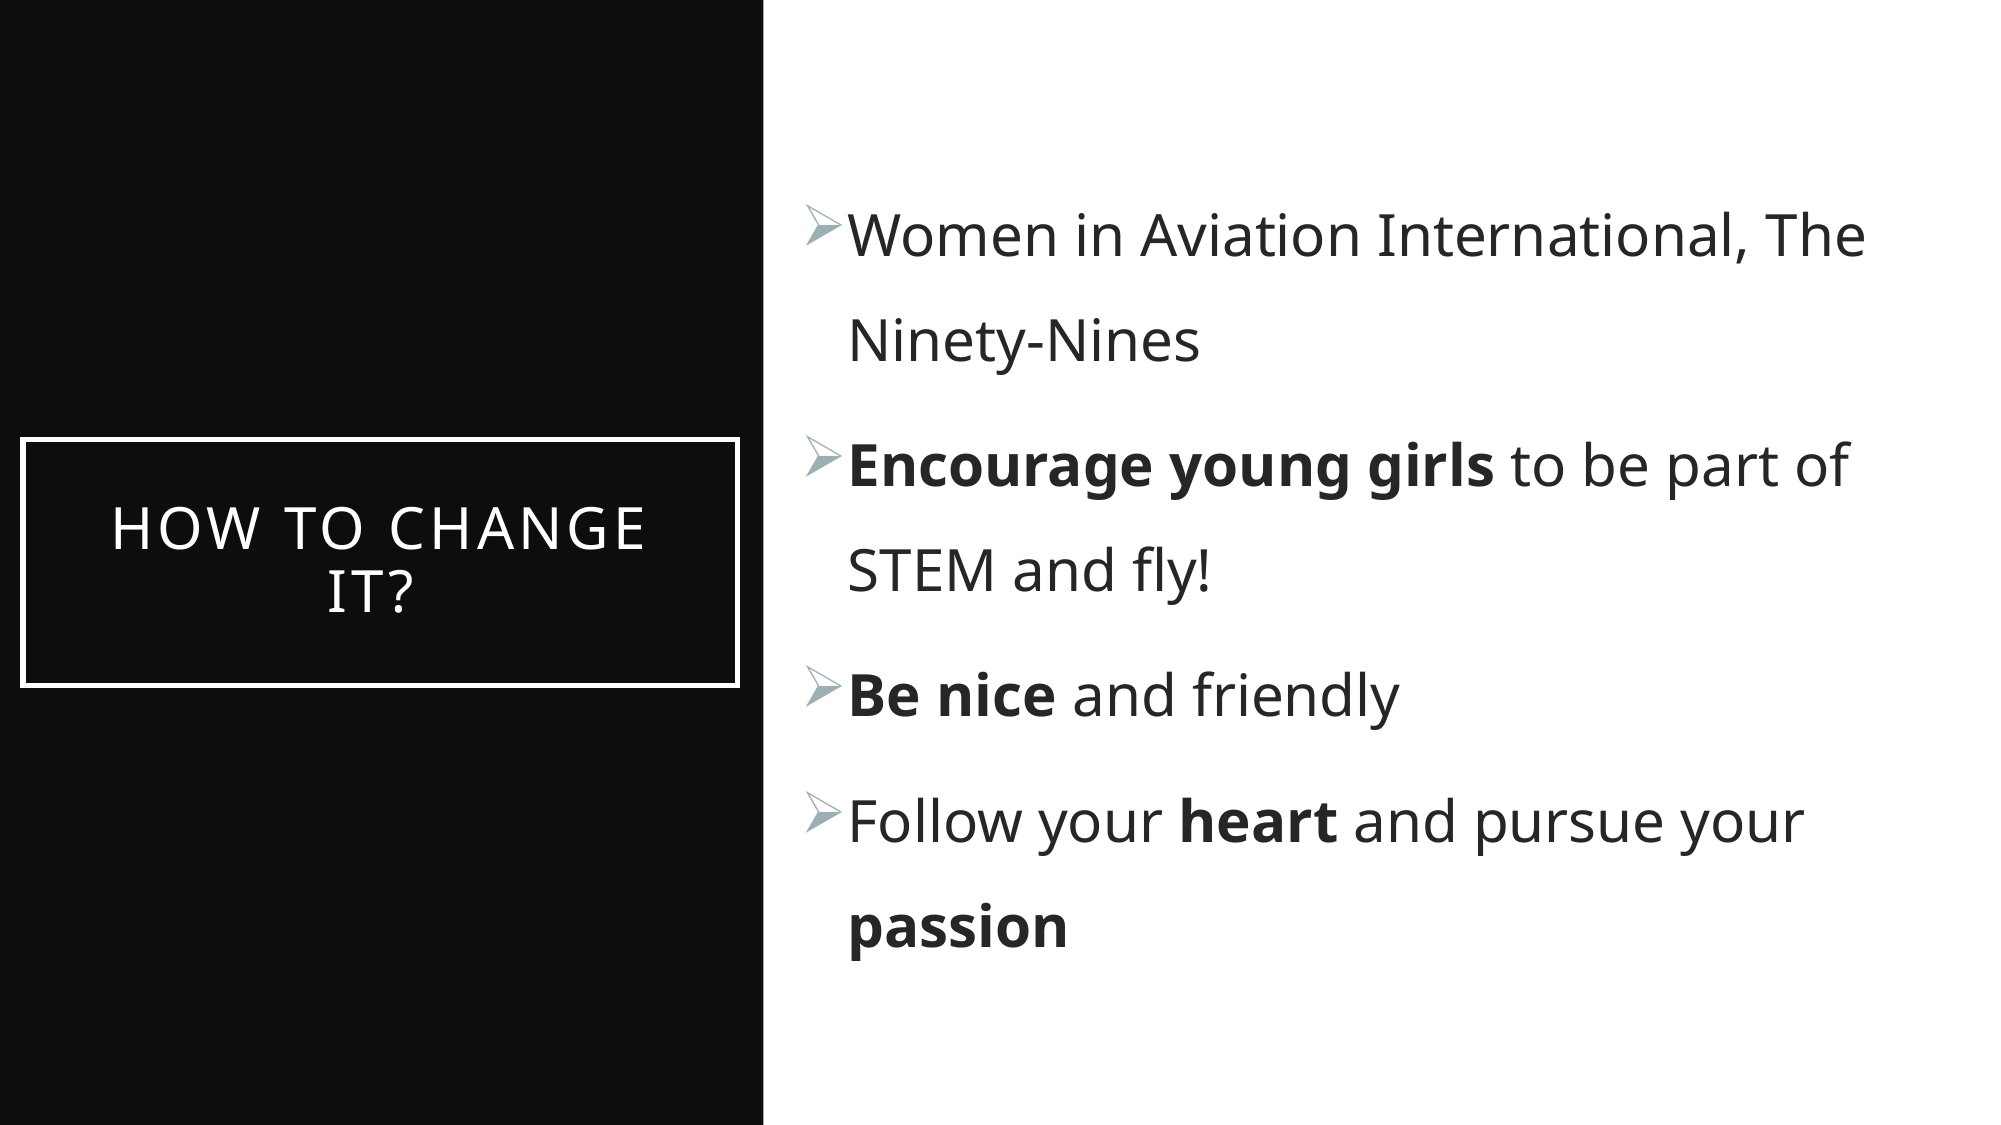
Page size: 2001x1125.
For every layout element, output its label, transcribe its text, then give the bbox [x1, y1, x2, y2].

text_box [0, 0, 764, 1125]
list Women in Aviation International, The Ninety-Nines Encourage young girls to be part of STEM and fly! Be nice and friendly Follow your heart and pursue your passion [785, 64, 1953, 1076]
title how to change it? [20, 437, 740, 688]
text_box [764, 0, 2000, 1125]
